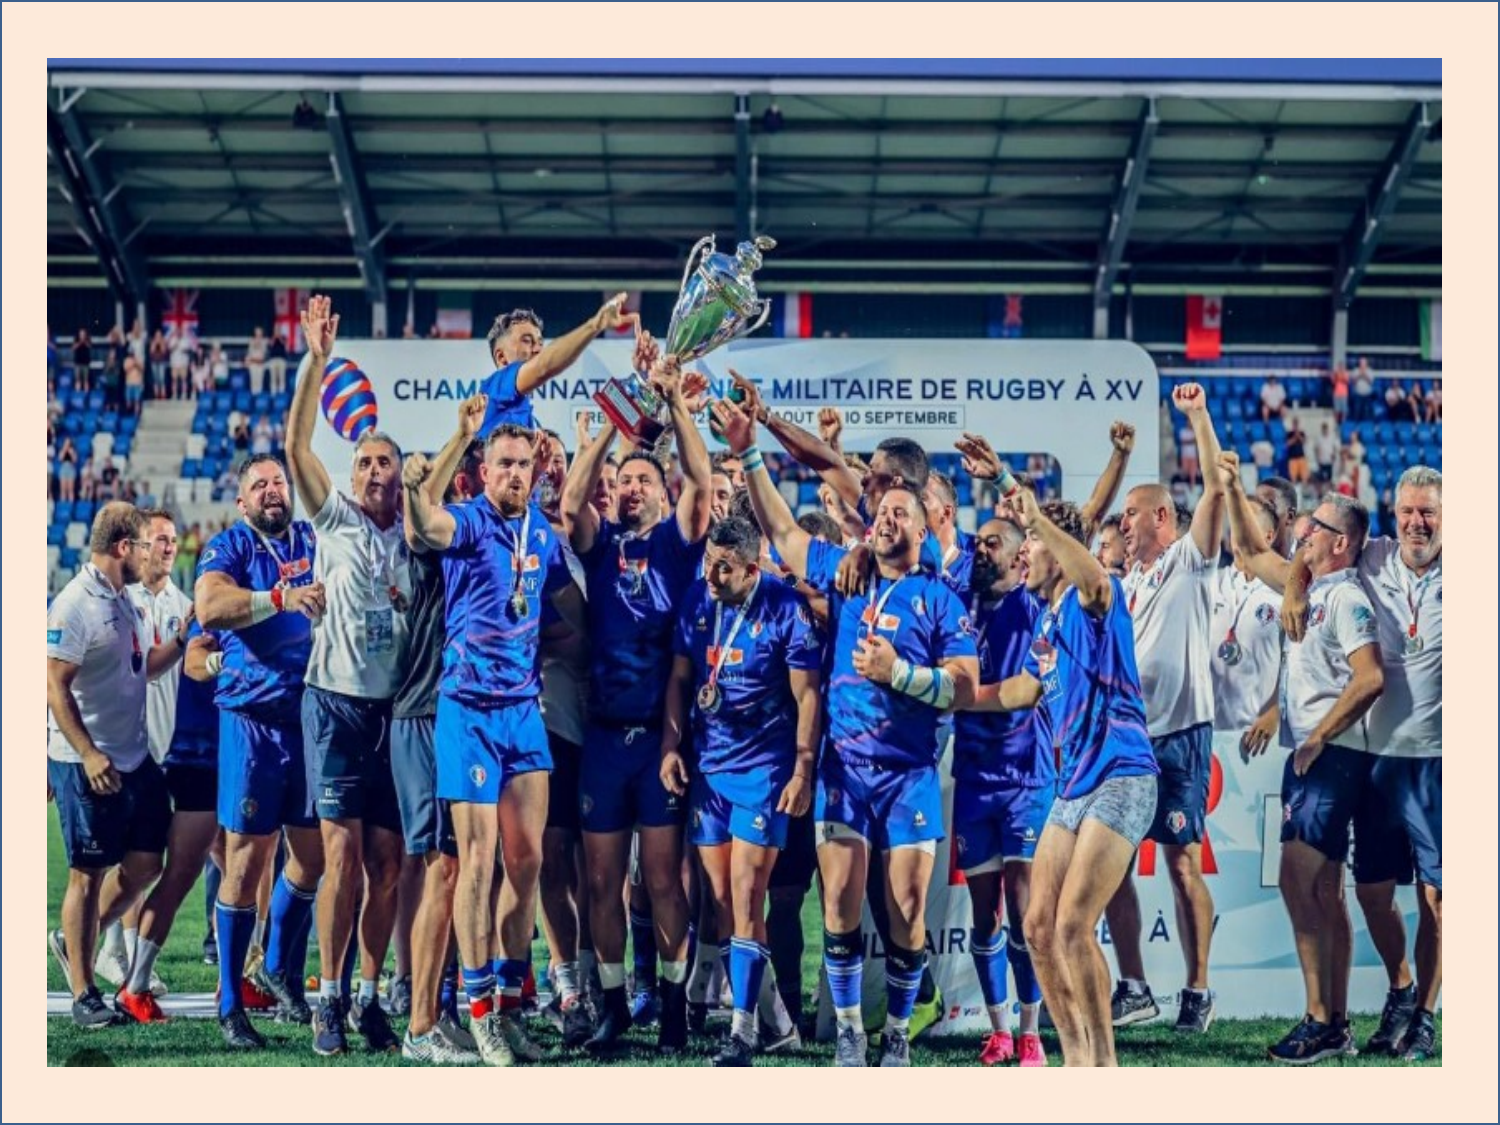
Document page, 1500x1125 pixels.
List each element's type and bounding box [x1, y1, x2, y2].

text_box [0, 0, 1500, 1125]
picture [47, 58, 1442, 1067]
